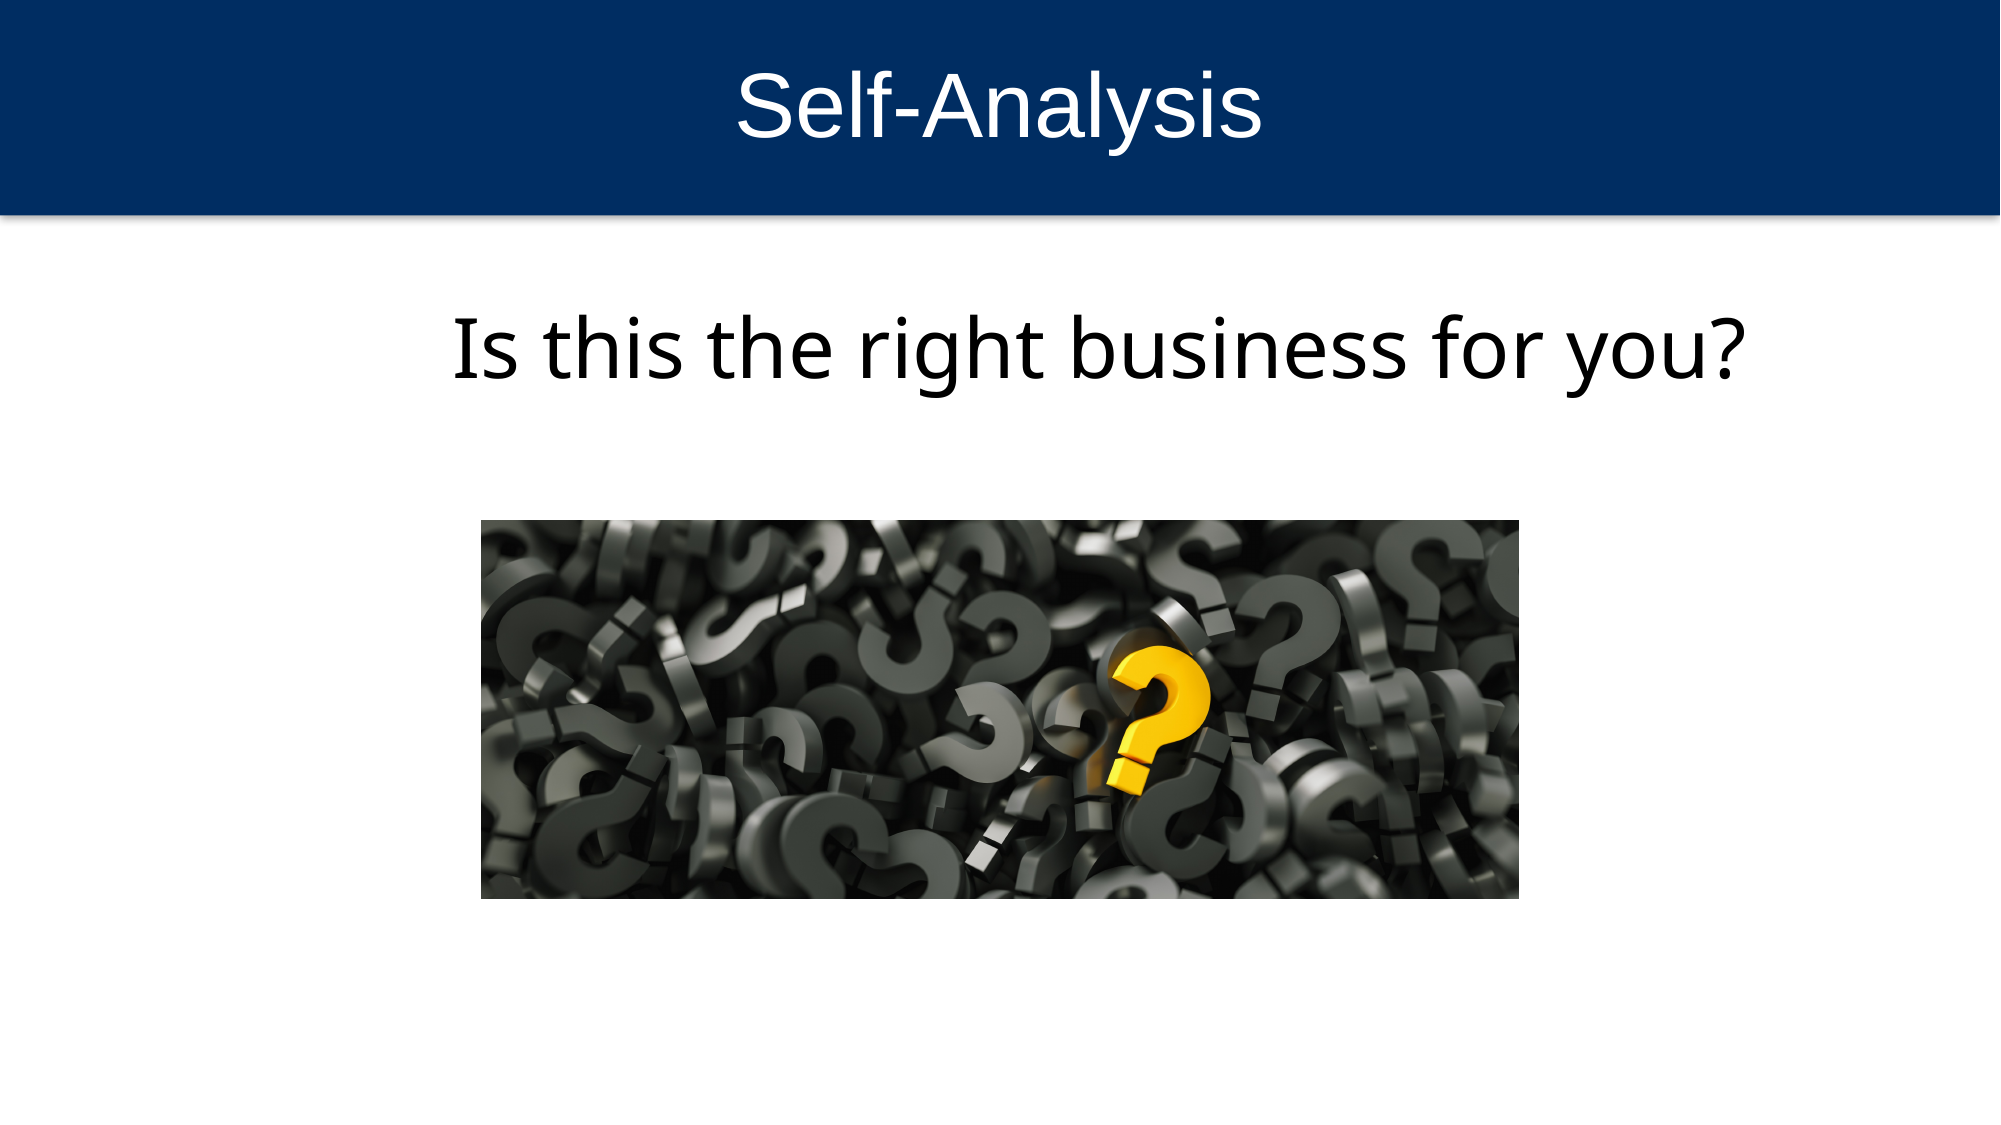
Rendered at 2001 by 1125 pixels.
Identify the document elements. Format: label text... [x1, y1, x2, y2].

list Is this the right business for you? [137, 299, 1863, 1014]
title Self-Analysis [0, 0, 2000, 216]
picture [481, 519, 1519, 900]
